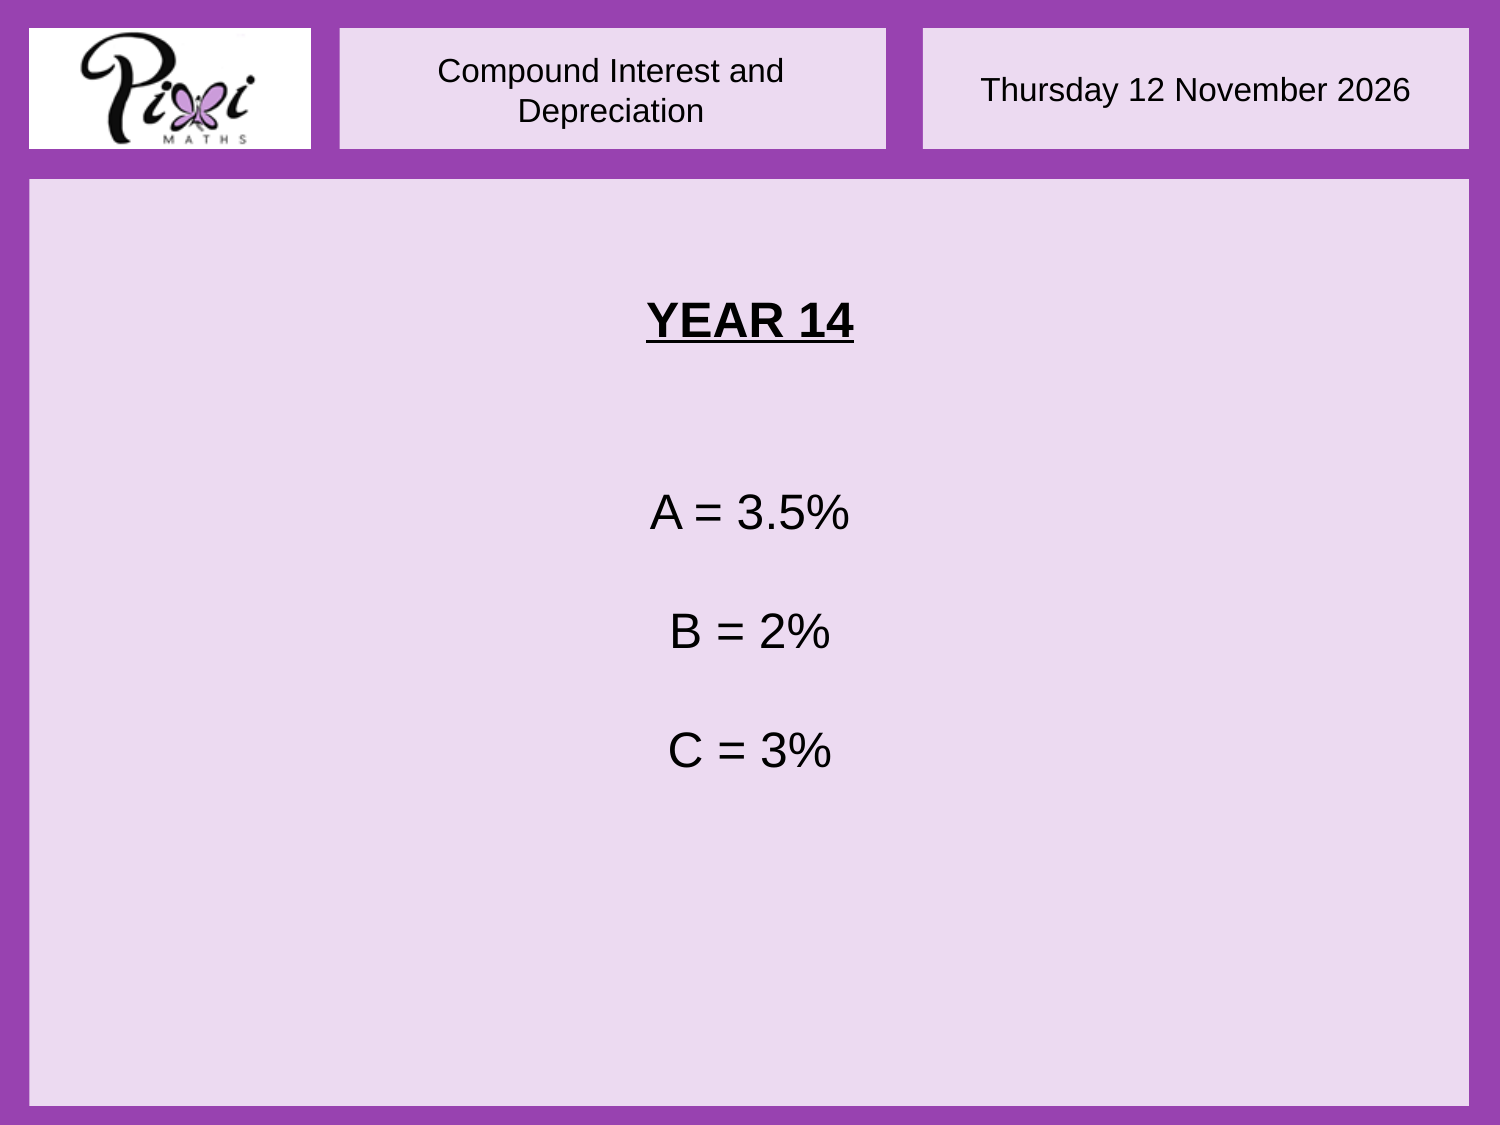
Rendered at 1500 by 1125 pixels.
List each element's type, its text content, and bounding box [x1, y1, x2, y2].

text_box A = 3.5% B = 2% C = 3% [374, 471, 1125, 786]
picture [0, 0, 1500, 1125]
text_box YEAR 14 [572, 280, 928, 355]
